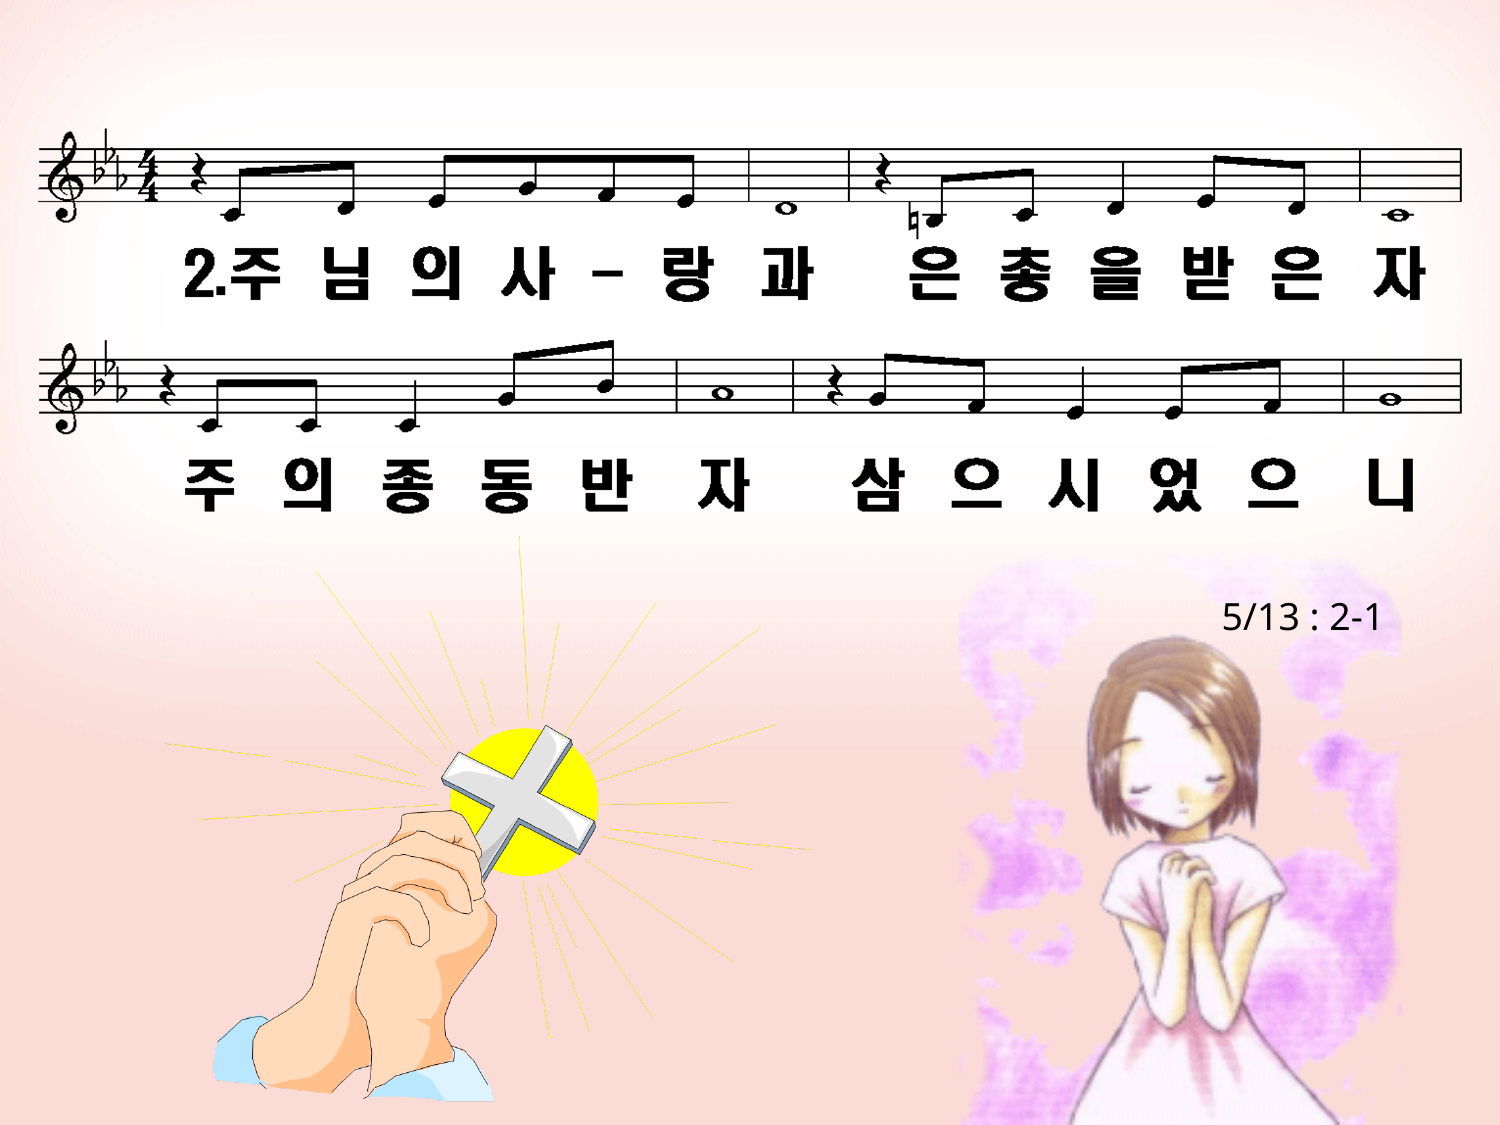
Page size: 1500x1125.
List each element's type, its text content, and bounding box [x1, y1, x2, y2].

picture [0, 0, 1500, 1125]
text_box 5/13 : 2-1 [1206, 585, 1465, 646]
